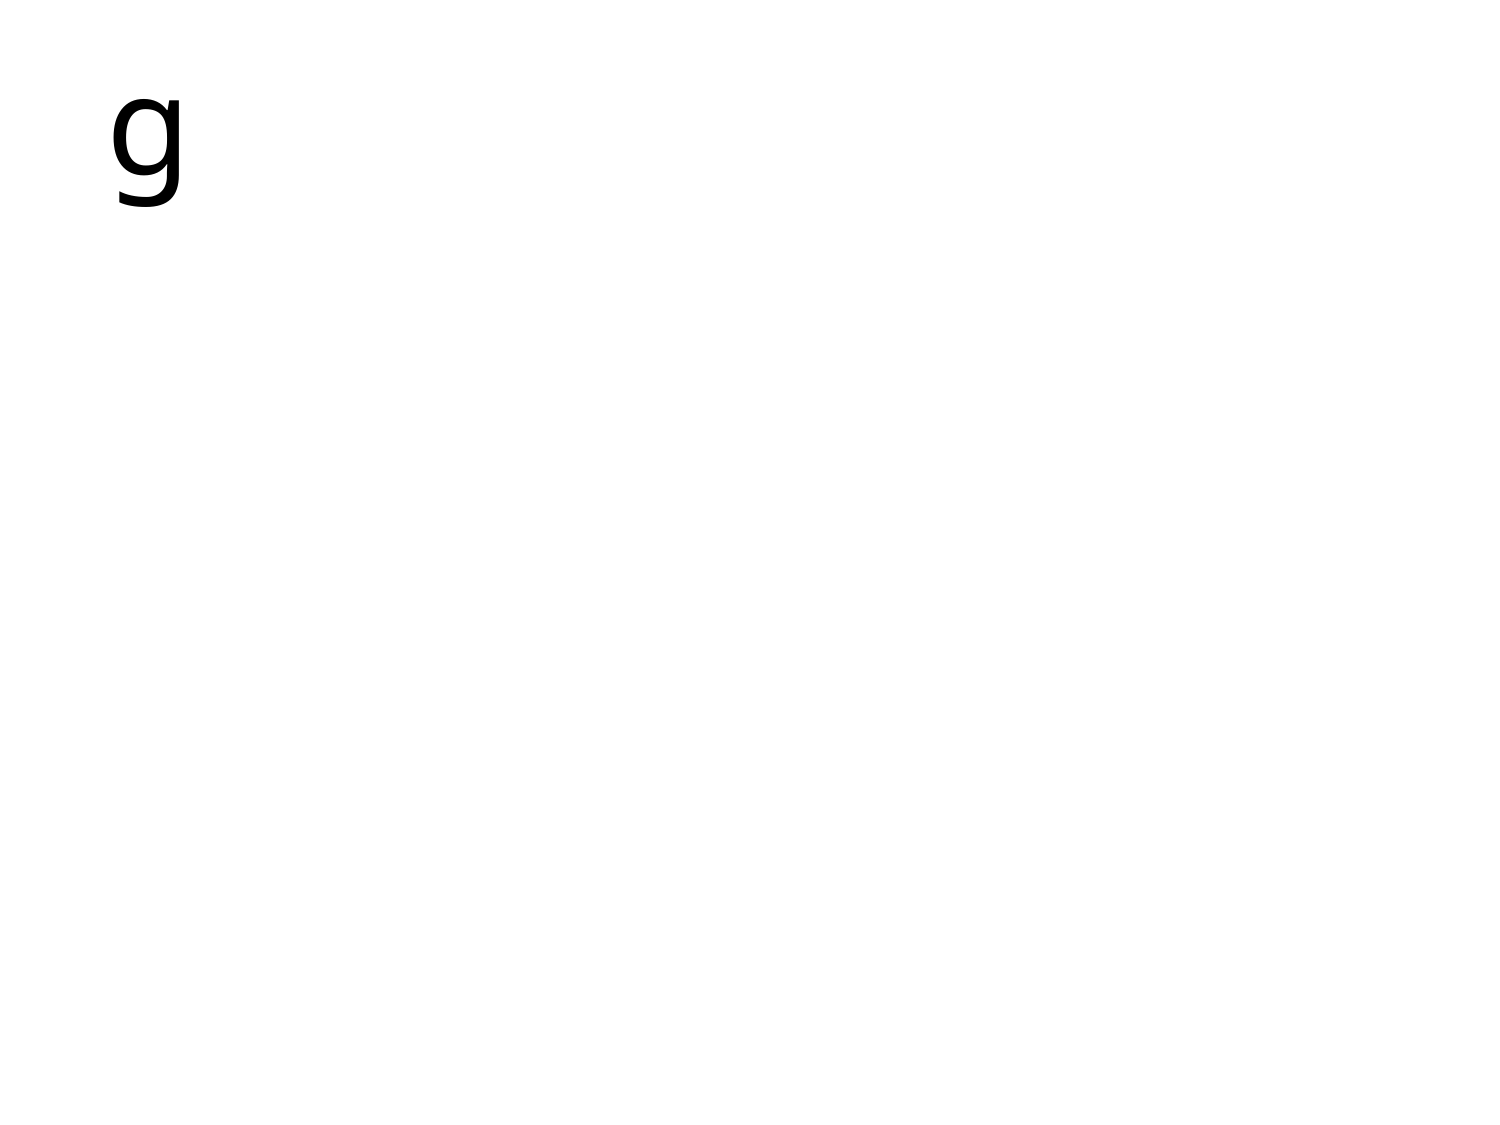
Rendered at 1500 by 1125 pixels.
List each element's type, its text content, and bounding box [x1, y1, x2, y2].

text_box g [19, 29, 1484, 210]
